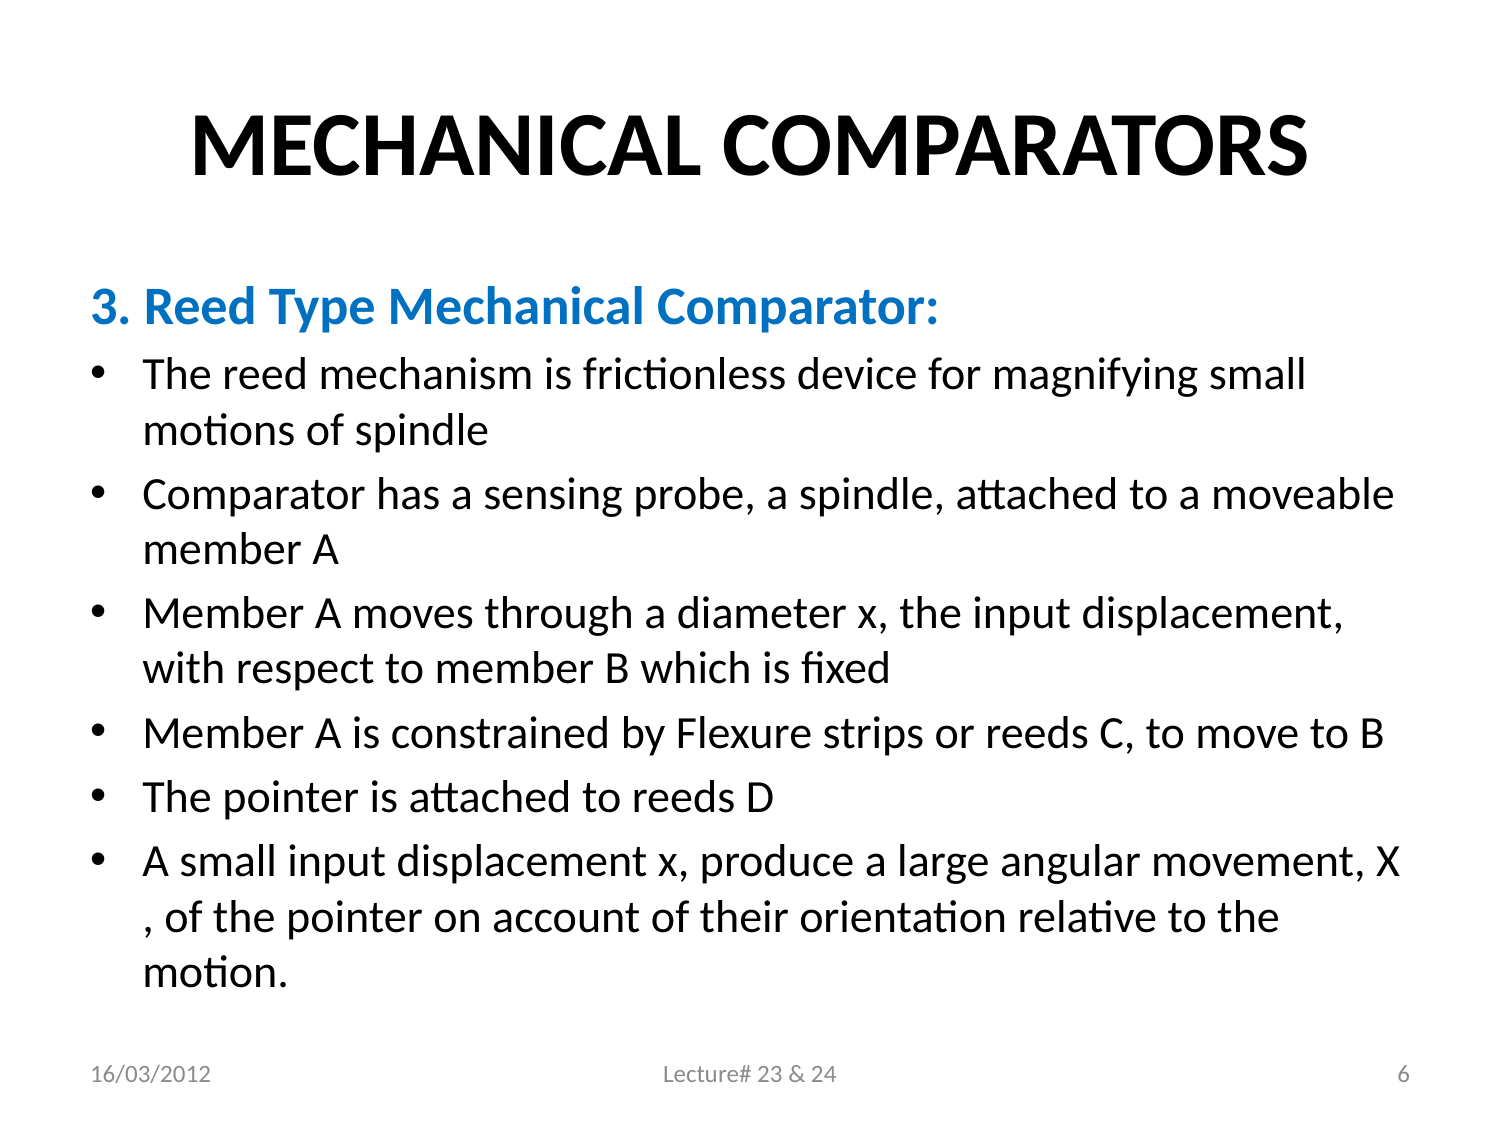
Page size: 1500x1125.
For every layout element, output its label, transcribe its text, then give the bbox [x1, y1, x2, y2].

slide_number 6 [1074, 1042, 1425, 1103]
footer Lecture# 23 & 24 [512, 1042, 988, 1103]
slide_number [75, 1042, 425, 1103]
list 3. Reed Type Mechanical Comparator: The reed mechanism is frictionless device for magnifying small motions of spindle Comparator has a sensing probe, a spindle, attached to a moveable member A Member A moves through a diameter x, the input displacement, with respect to member B which is fixed Member A is constrained by Flexure strips or reeds C, to move to B The pointer is attached to reeds D A small input displacement x, produce a large angular movement, X , of the pointer on account of their orientation relative to the motion. [75, 262, 1425, 1005]
title MECHANICAL COMPARATORS [75, 45, 1425, 233]
